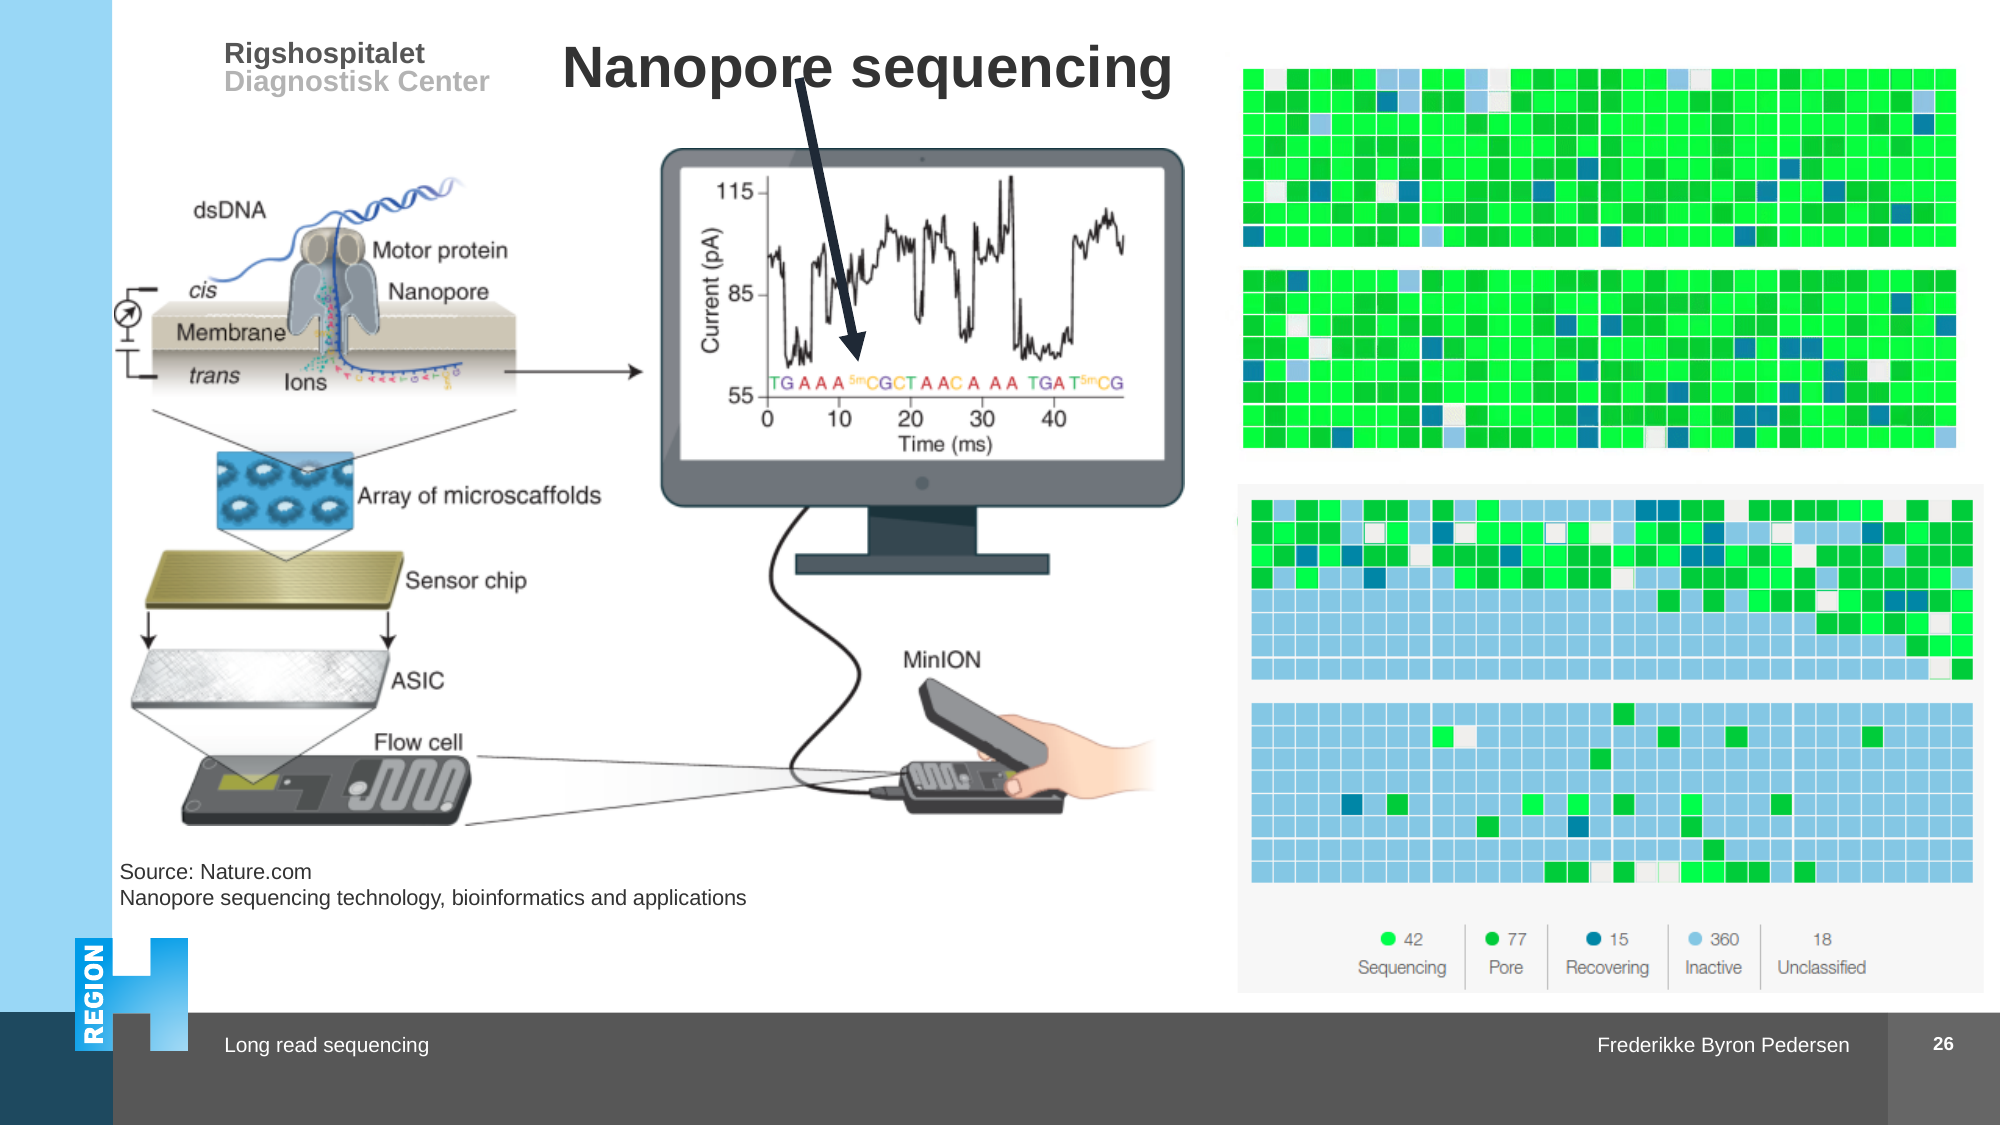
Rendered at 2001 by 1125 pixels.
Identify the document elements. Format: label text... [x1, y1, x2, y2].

title Nanopore sequencing [562, 5, 1256, 100]
picture [0, 938, 188, 1125]
picture [1225, 52, 1984, 993]
slide_number 26 [1887, 1031, 2000, 1061]
picture [89, 997, 99, 1002]
text_box Source: Nature.com Nanopore sequencing technology, bioinformatics and applications [119, 857, 270, 1008]
picture [113, 148, 1185, 826]
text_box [798, 77, 859, 362]
